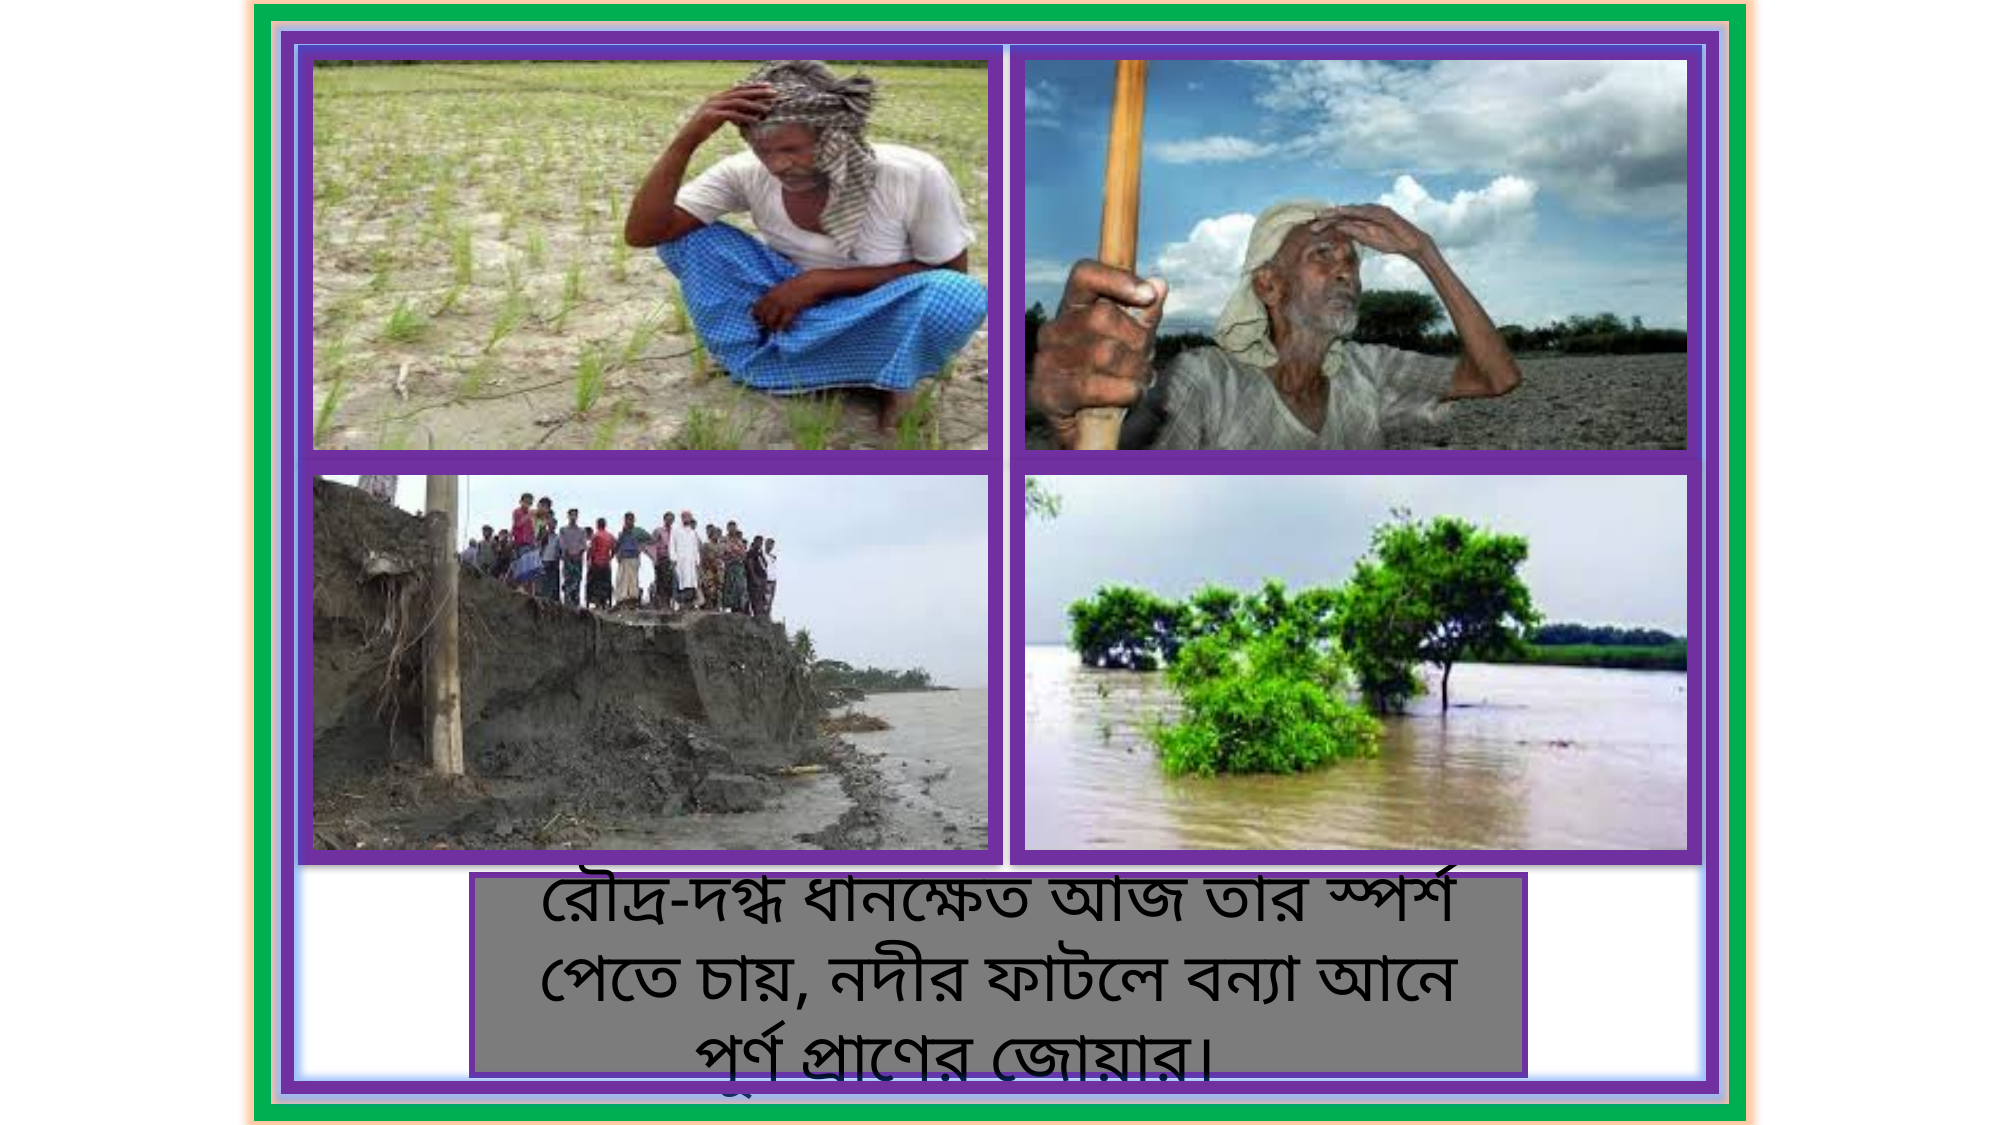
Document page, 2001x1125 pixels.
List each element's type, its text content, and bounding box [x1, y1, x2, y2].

text_box রৌদ্র-দগ্ধ ধানক্ষেত আজ তার স্পর্শ পেতে চায়, নদীর ফাটলে বন্যা আনে পূর্ণ প্রাণের জোয়ার। [275, 25, 1726, 1101]
picture [1024, 59, 1688, 450]
text_box সবাইকে ধন্যবাদ! [280, 30, 1721, 1096]
text_box [261, 11, 1738, 1114]
picture [312, 59, 989, 450]
picture [1024, 474, 1688, 850]
picture [312, 474, 989, 850]
text_box [286, 36, 1713, 1088]
